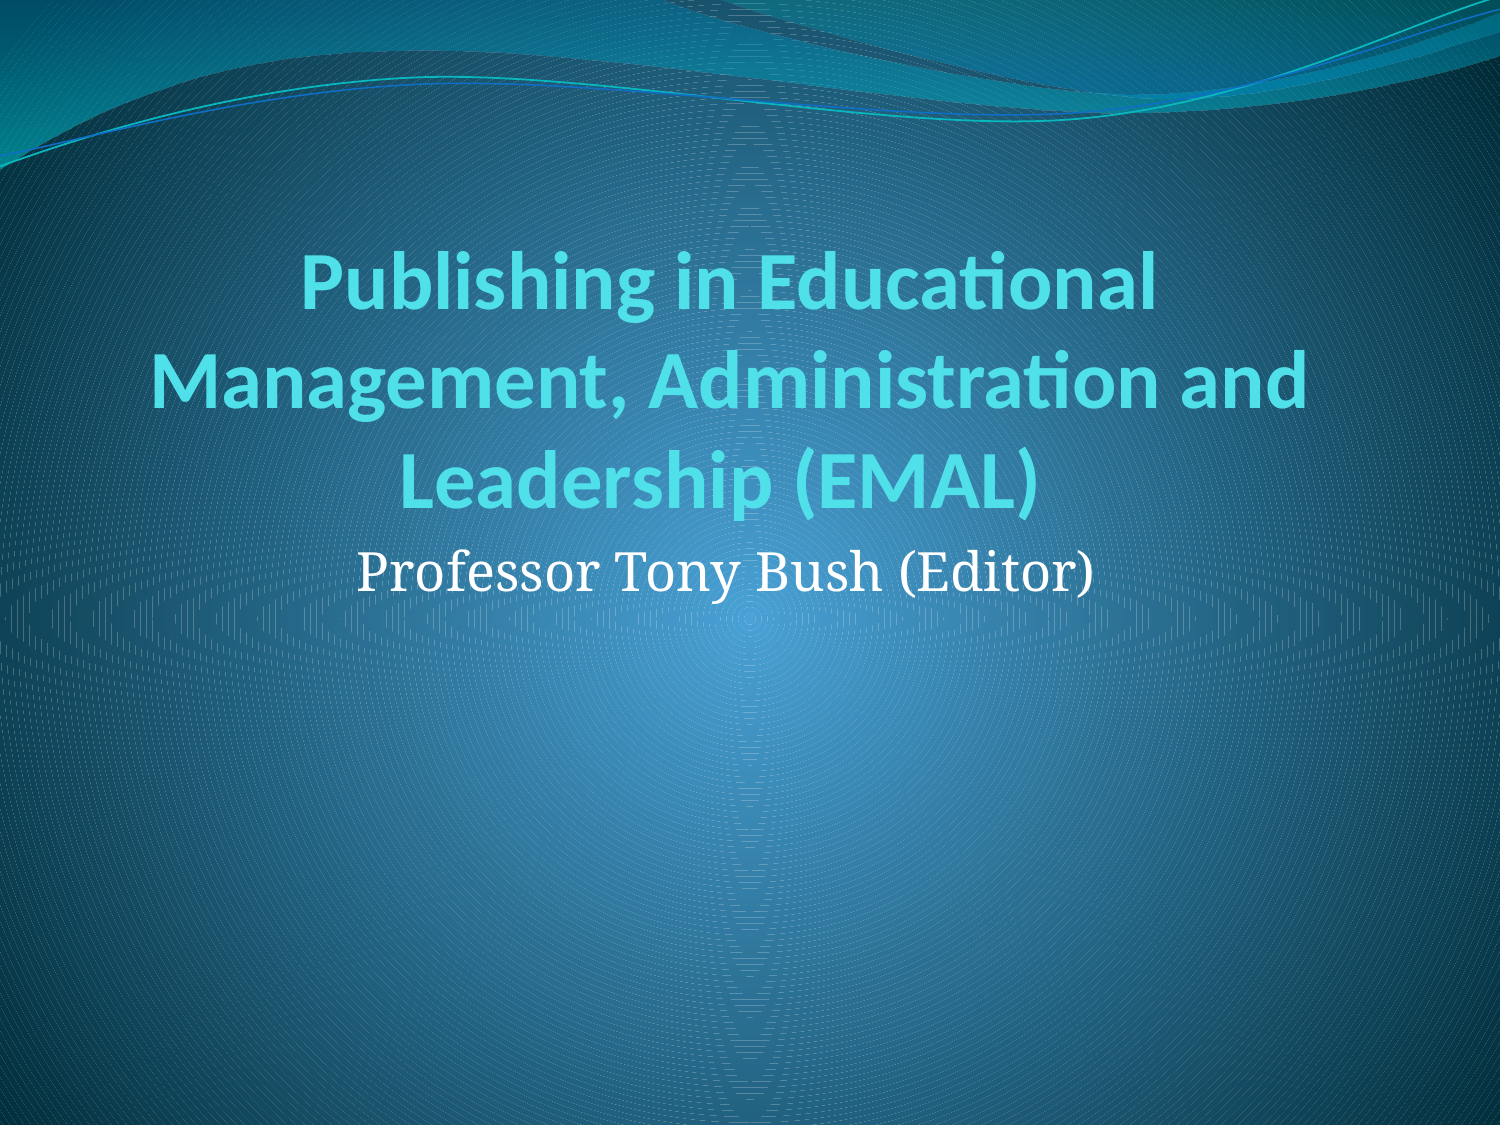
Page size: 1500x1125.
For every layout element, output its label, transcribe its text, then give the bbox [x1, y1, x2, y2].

subtitle Professor Tony Bush (Editor) [87, 529, 1376, 818]
title Publishing in Educational Management, Administration and Leadership (EMAL) [87, 224, 1376, 525]
